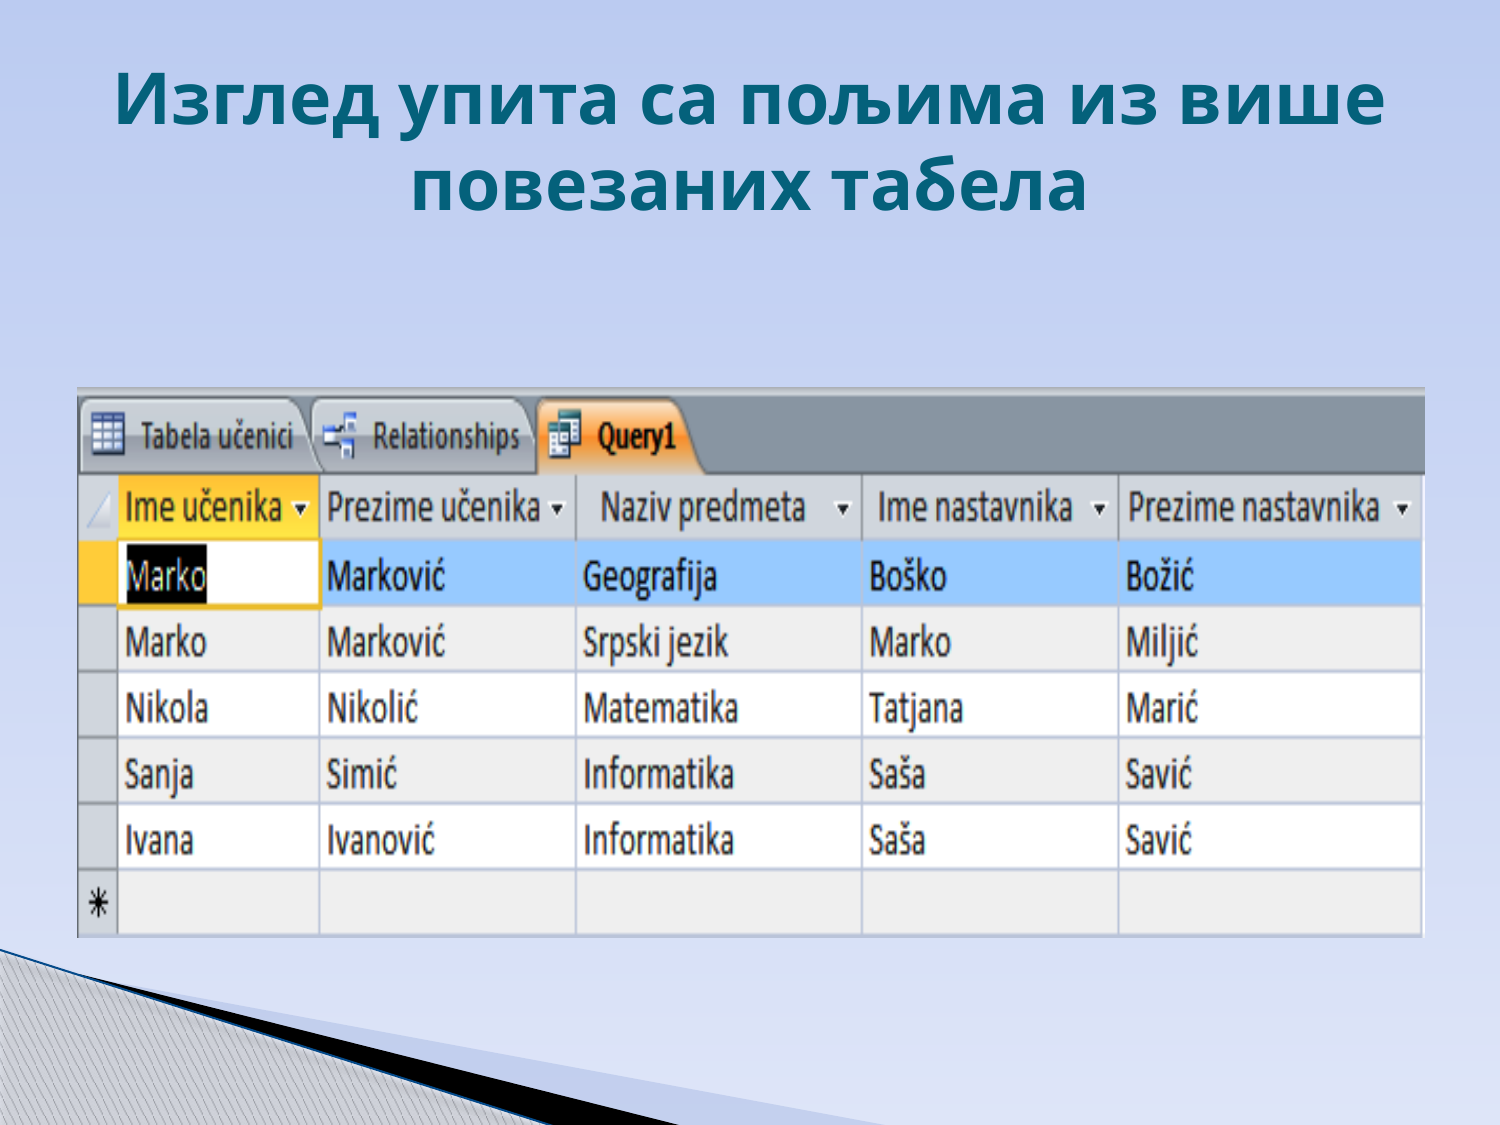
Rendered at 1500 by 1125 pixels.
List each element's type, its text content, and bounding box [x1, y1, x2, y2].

picture [77, 387, 1426, 938]
title Изглед упита са пољима из више повезаних табела [37, 45, 1463, 233]
